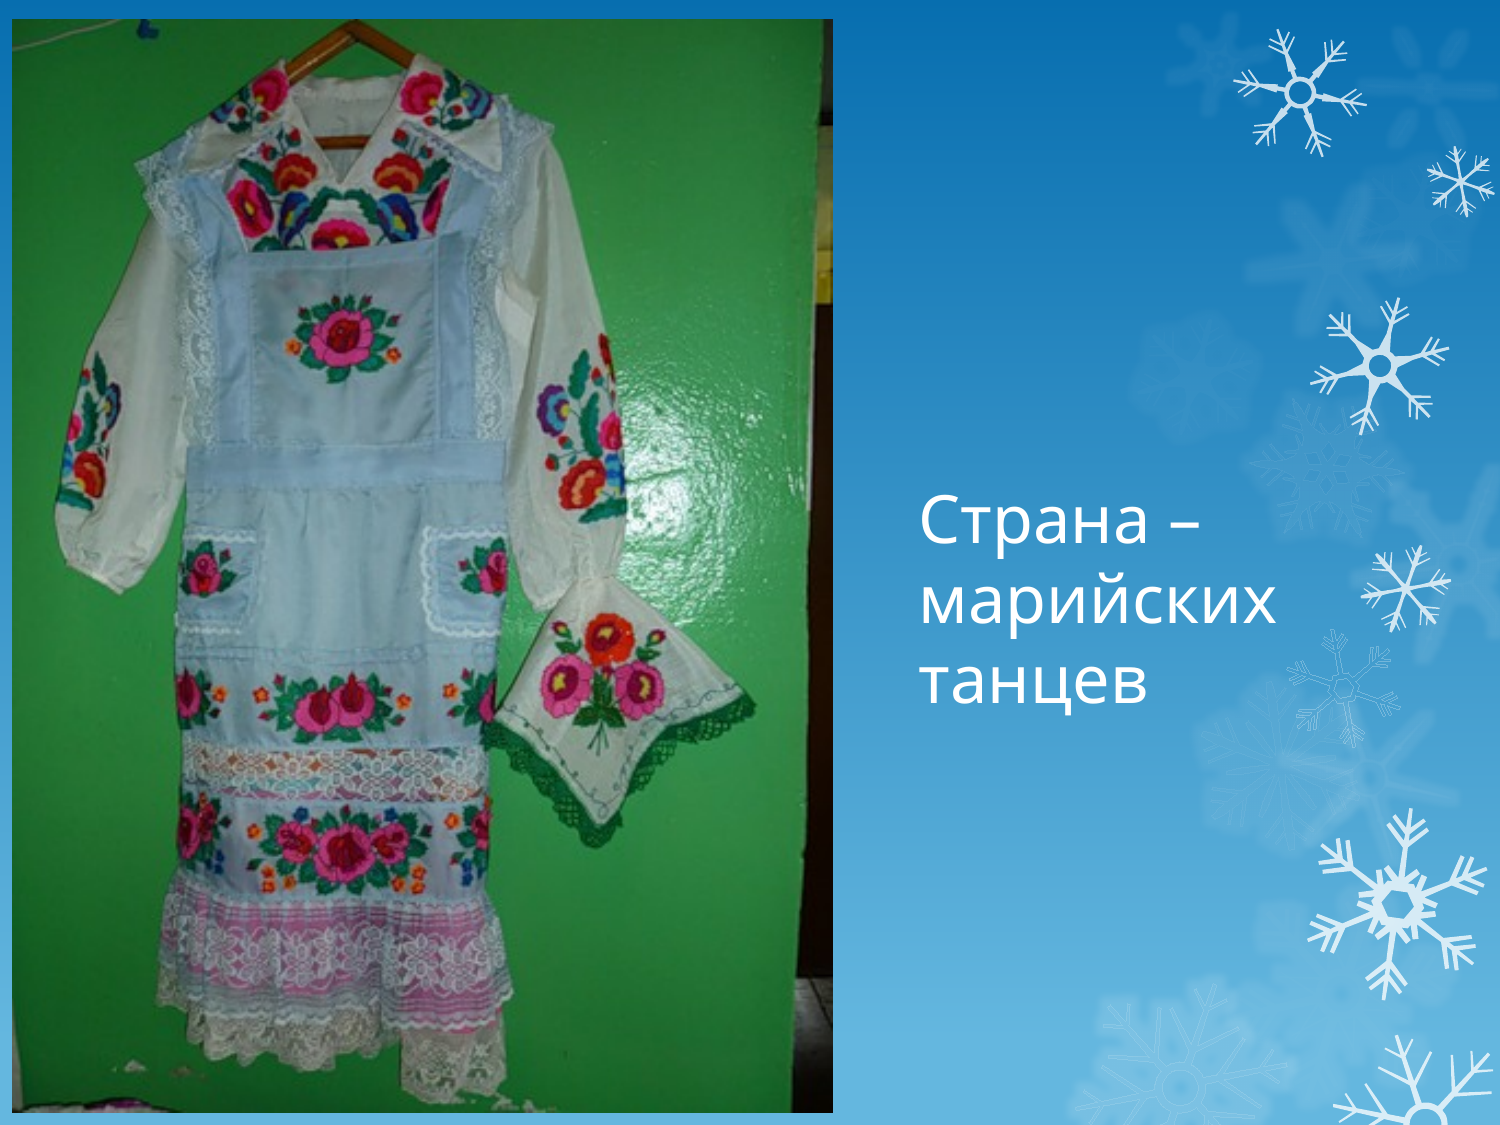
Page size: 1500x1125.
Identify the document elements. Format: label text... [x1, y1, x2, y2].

title Страна – марийских танцев [903, 110, 1335, 1084]
picture [11, 18, 834, 1114]
